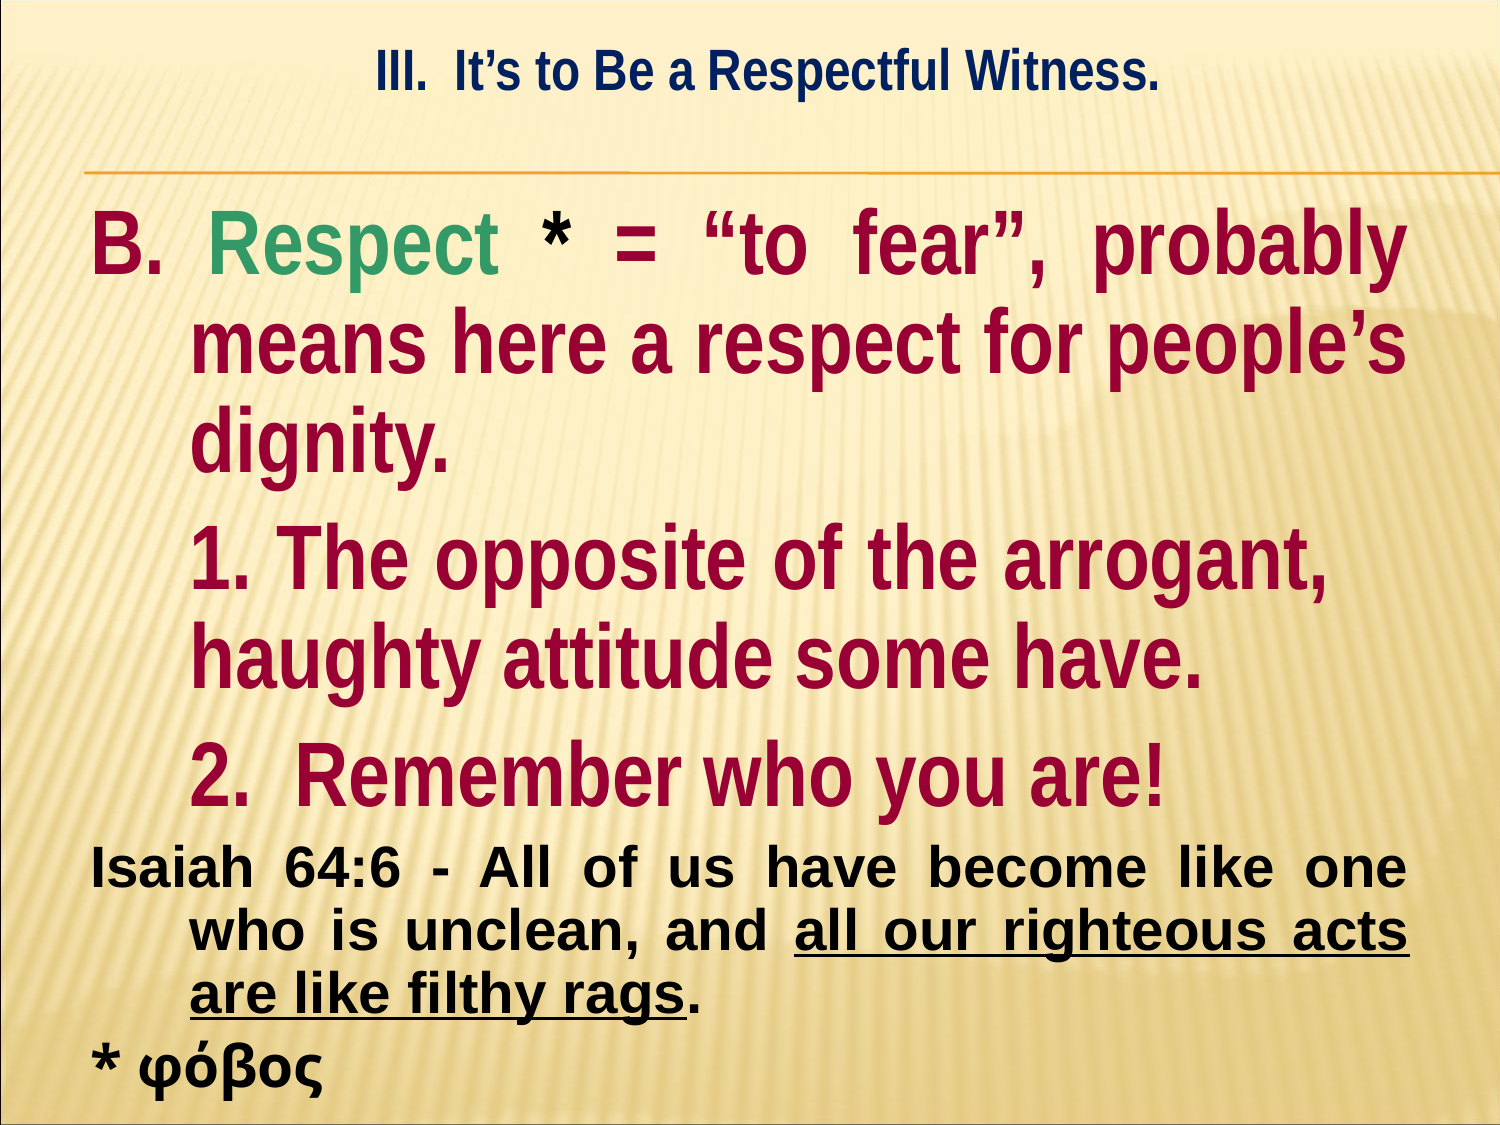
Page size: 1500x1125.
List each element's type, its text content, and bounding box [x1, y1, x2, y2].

text_box III. It’s to Be a Respectful Witness. [124, 24, 1413, 110]
list B. Respect * = “to fear”, probably means here a respect for people’s dignity. 1. The opposite of the arrogant, haughty attitude some have. 2. Remember who you are! Isaiah 64:6 - All of us have become like one who is unclean, and all our righteous acts are like filthy rags. * φόβος [75, 187, 1425, 1125]
picture [0, 0, 1500, 1125]
